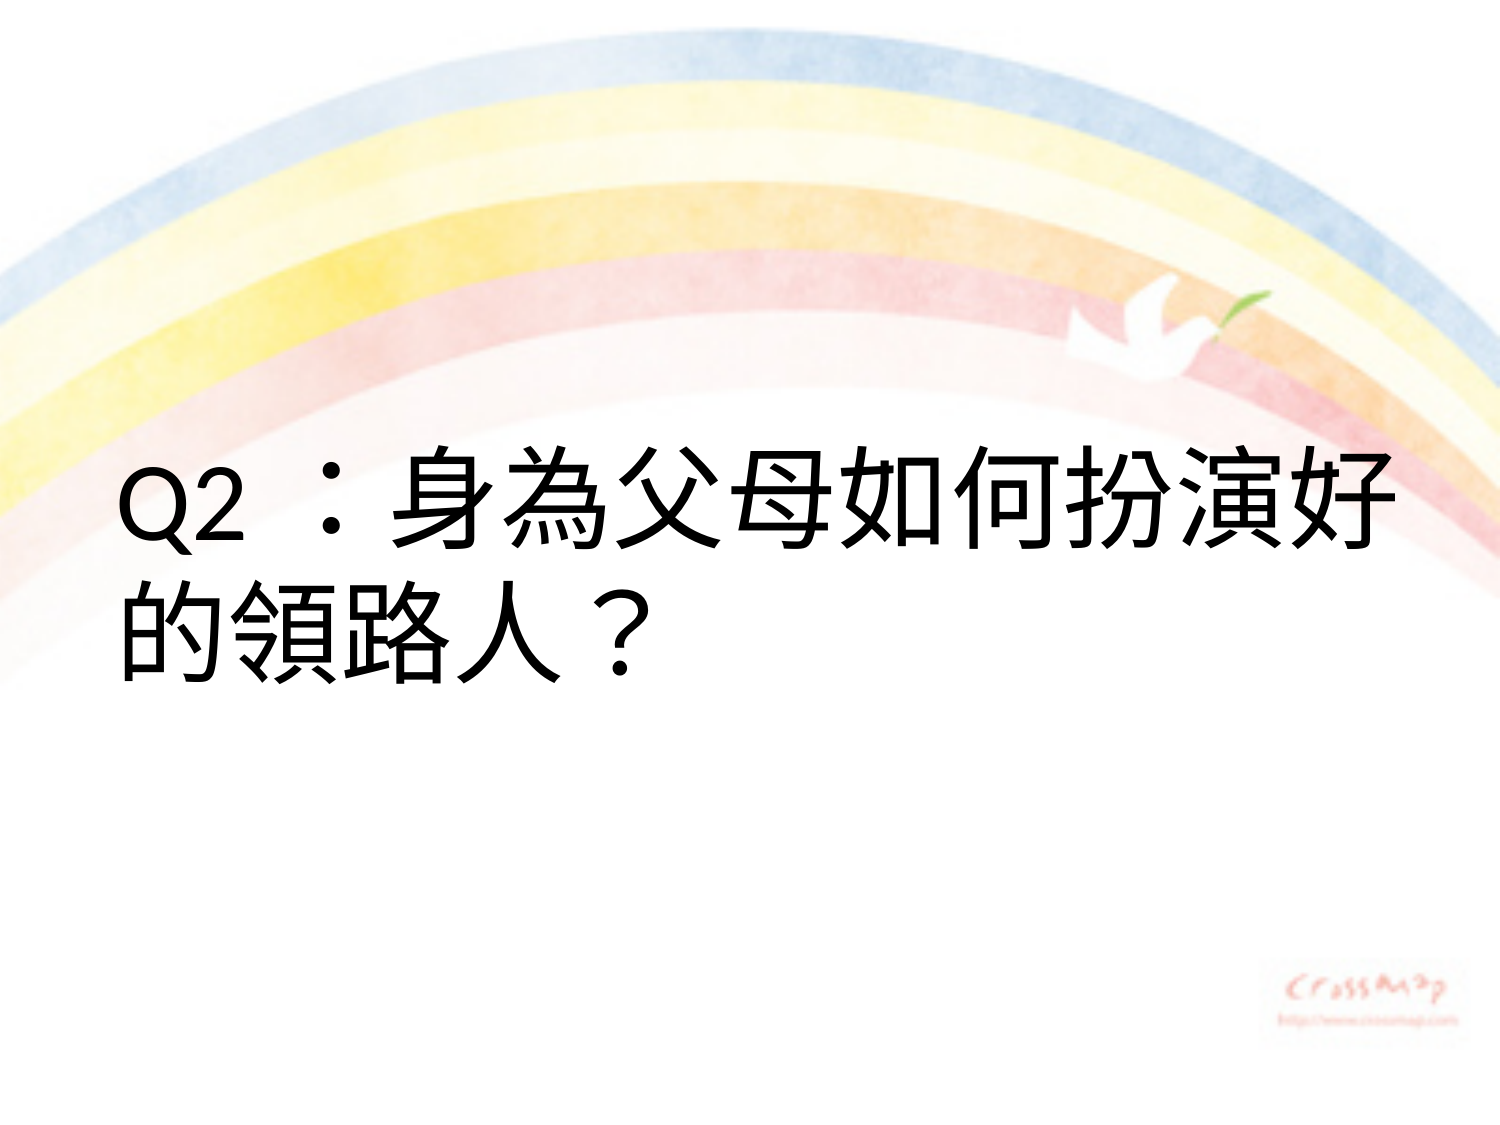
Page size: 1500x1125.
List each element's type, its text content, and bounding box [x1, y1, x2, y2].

list Q2：身為父母如何扮演好的領路人？ [100, 420, 1451, 733]
picture [0, 0, 1500, 1125]
